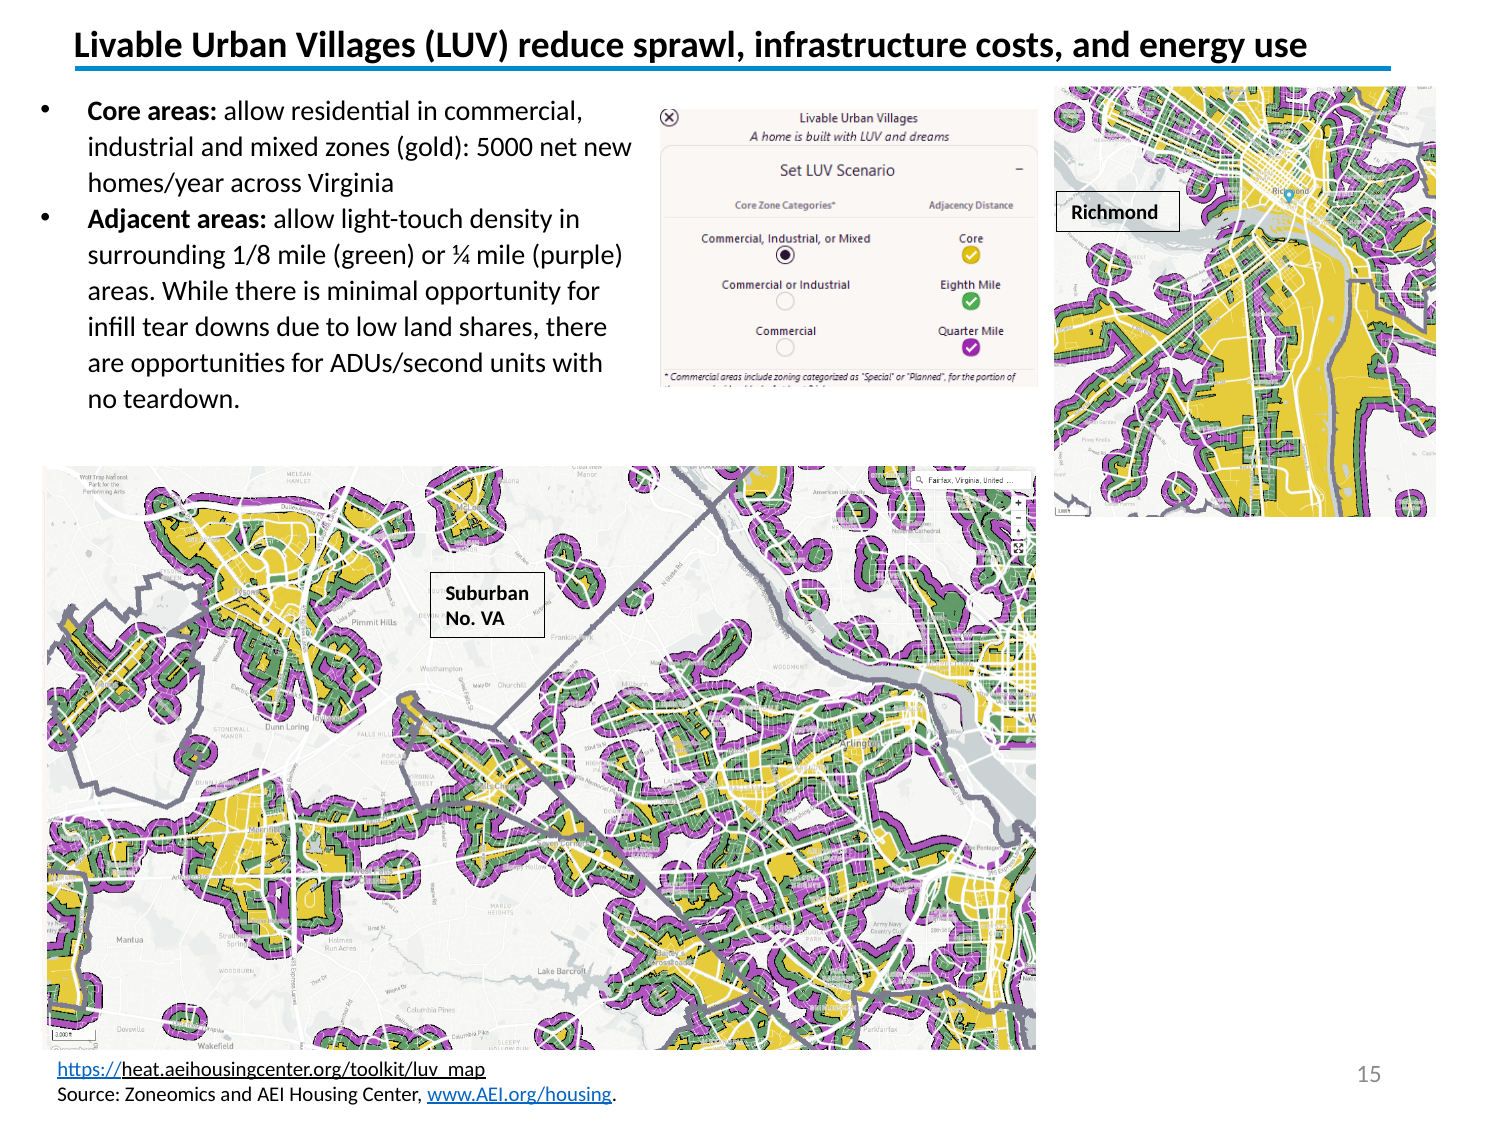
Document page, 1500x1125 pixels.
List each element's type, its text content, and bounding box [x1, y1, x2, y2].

picture [660, 109, 1038, 387]
text_box https://heat.aeihousingcenter.org/toolkit/luv_map Source: Zoneomics and AEI Housing Center, www.AEI.org/housing. [42, 1050, 900, 1113]
text_box Core areas: allow residential in commercial, industrial and mixed zones (gold): 5000 net new homes/year across Virginia Adjacent areas: allow light-touch density in surrounding 1/8 mile (green) or ¼ mile (purple) areas. While there is minimal opportunity for infill tear downs due to low land shares, there are opportunities for ADUs/second units with no teardown. [25, 82, 654, 422]
picture [1054, 86, 1436, 517]
picture [42, 465, 1048, 1050]
text_box Livable Urban Villages (LUV) reduce sprawl, infrastructure costs, and energy use [59, 12, 1423, 72]
slide_number 15 [1059, 1042, 1397, 1103]
